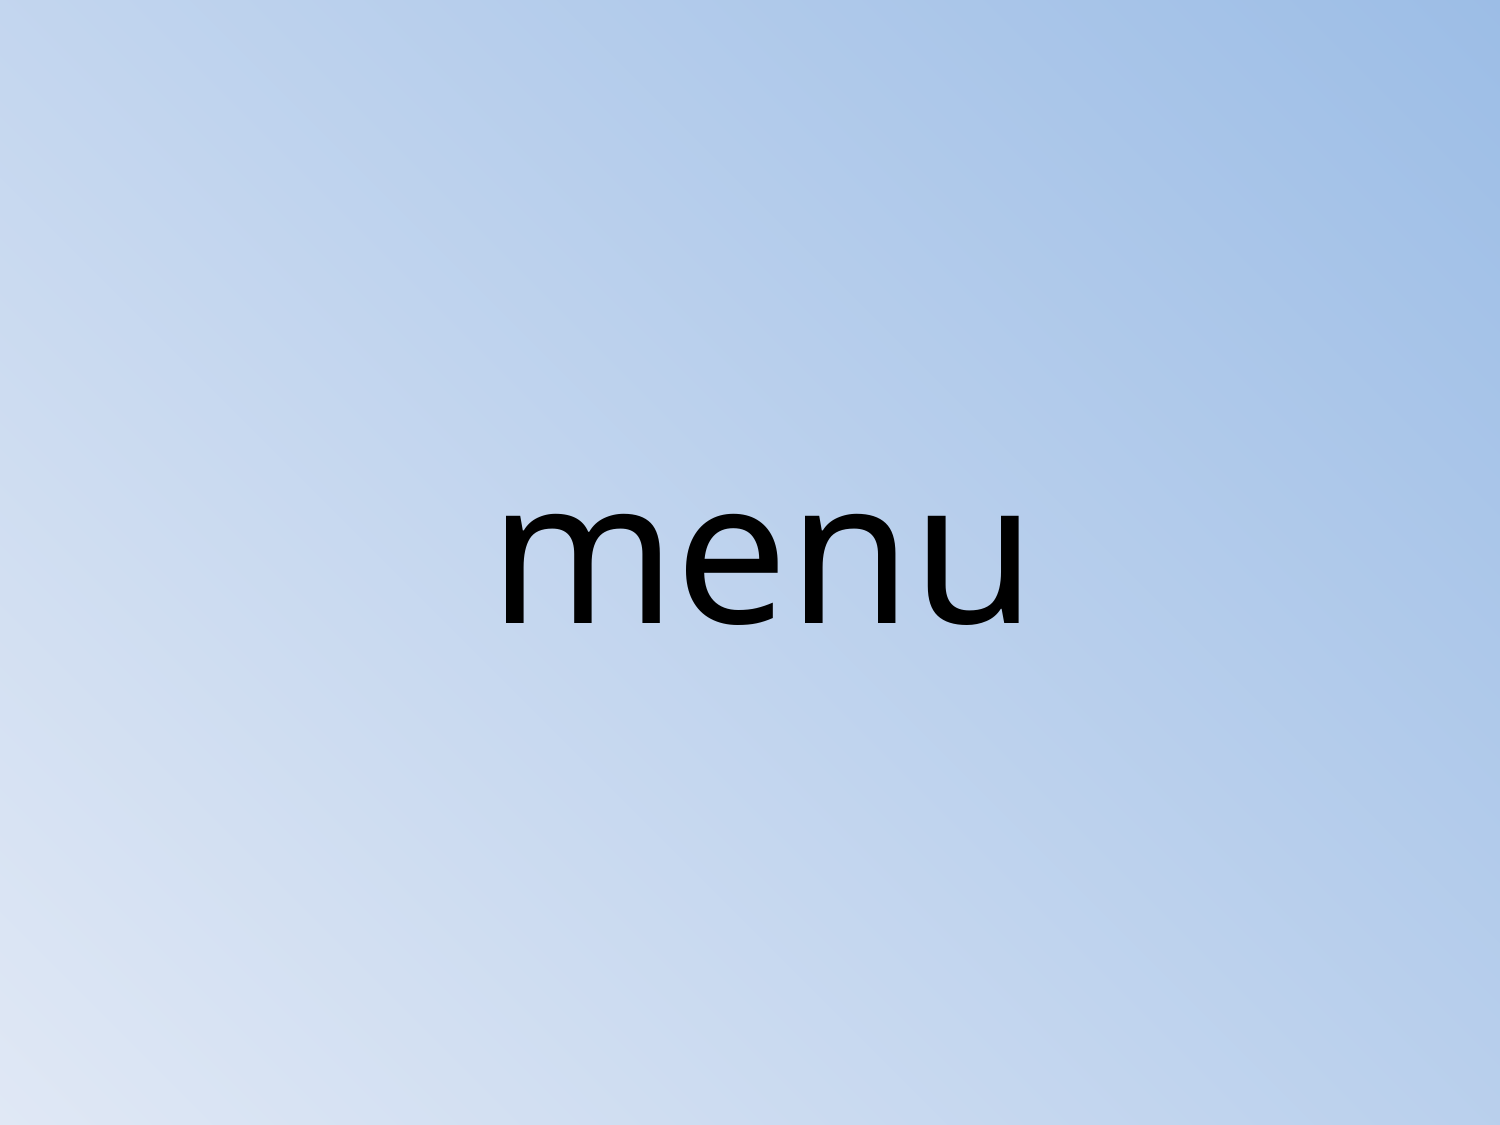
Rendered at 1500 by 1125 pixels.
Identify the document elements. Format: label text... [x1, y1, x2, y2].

title menu [87, 412, 1438, 675]
